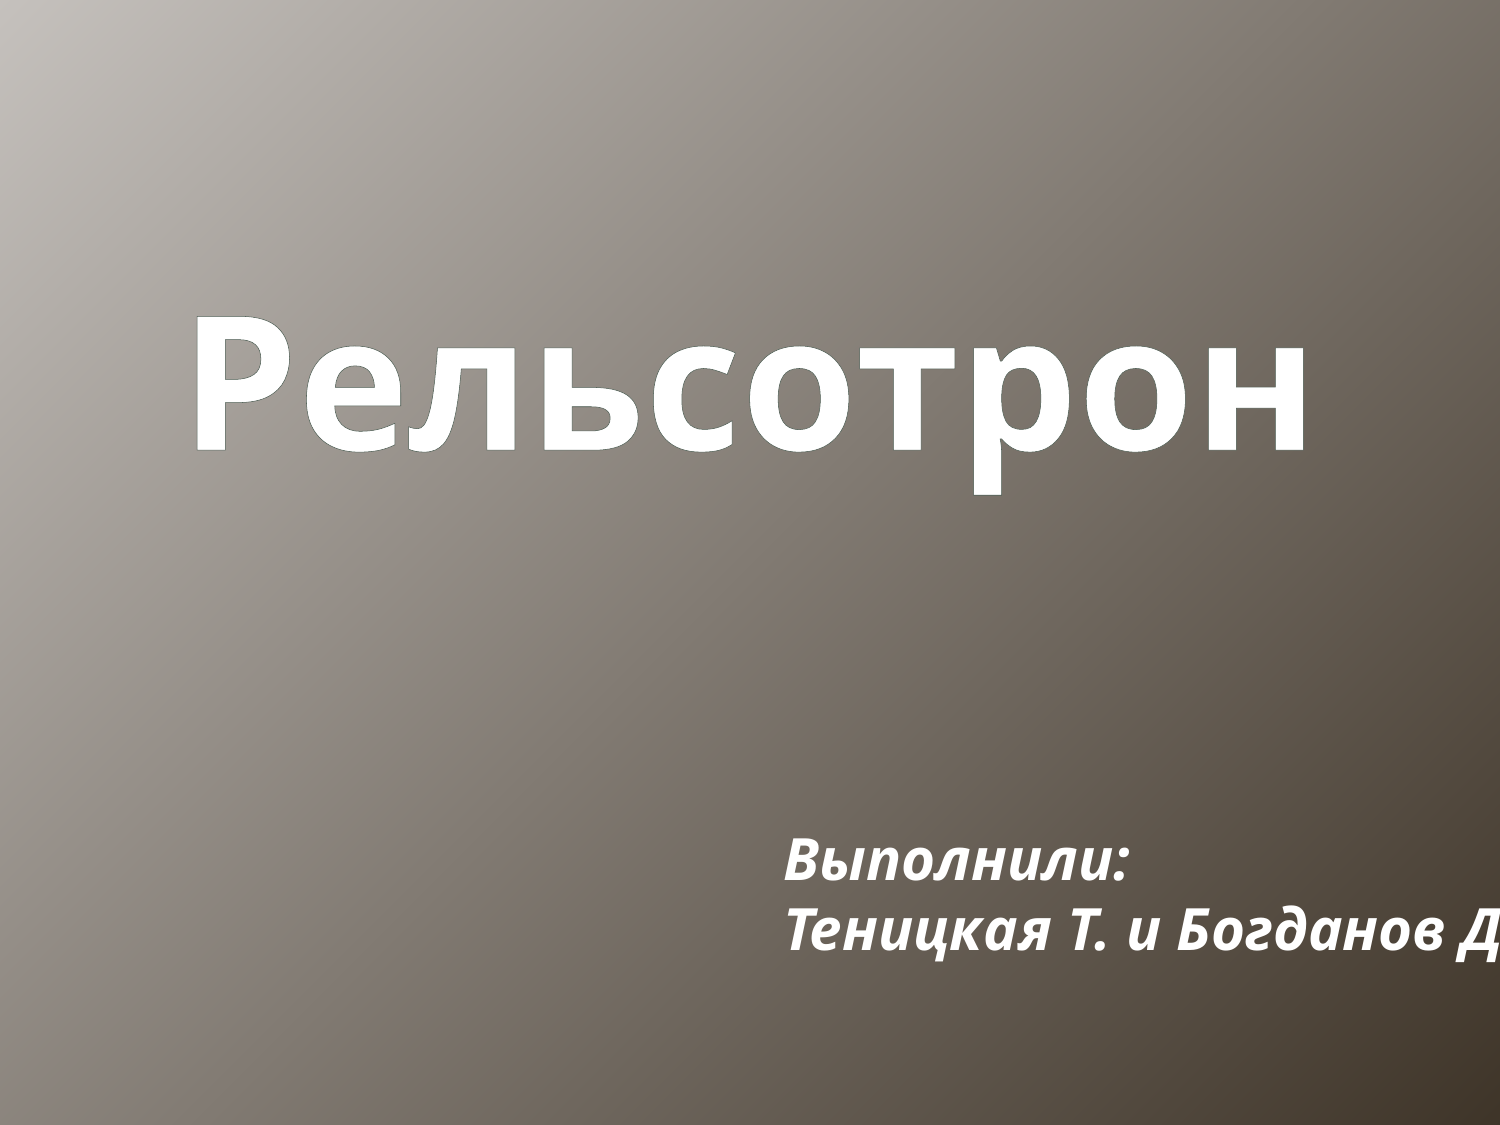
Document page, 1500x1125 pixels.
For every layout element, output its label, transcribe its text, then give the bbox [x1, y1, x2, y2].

text_box Рельсотрон [165, 255, 1334, 496]
text_box Выполнили: Теницкая Т. и Богданов Д. [768, 814, 1500, 970]
